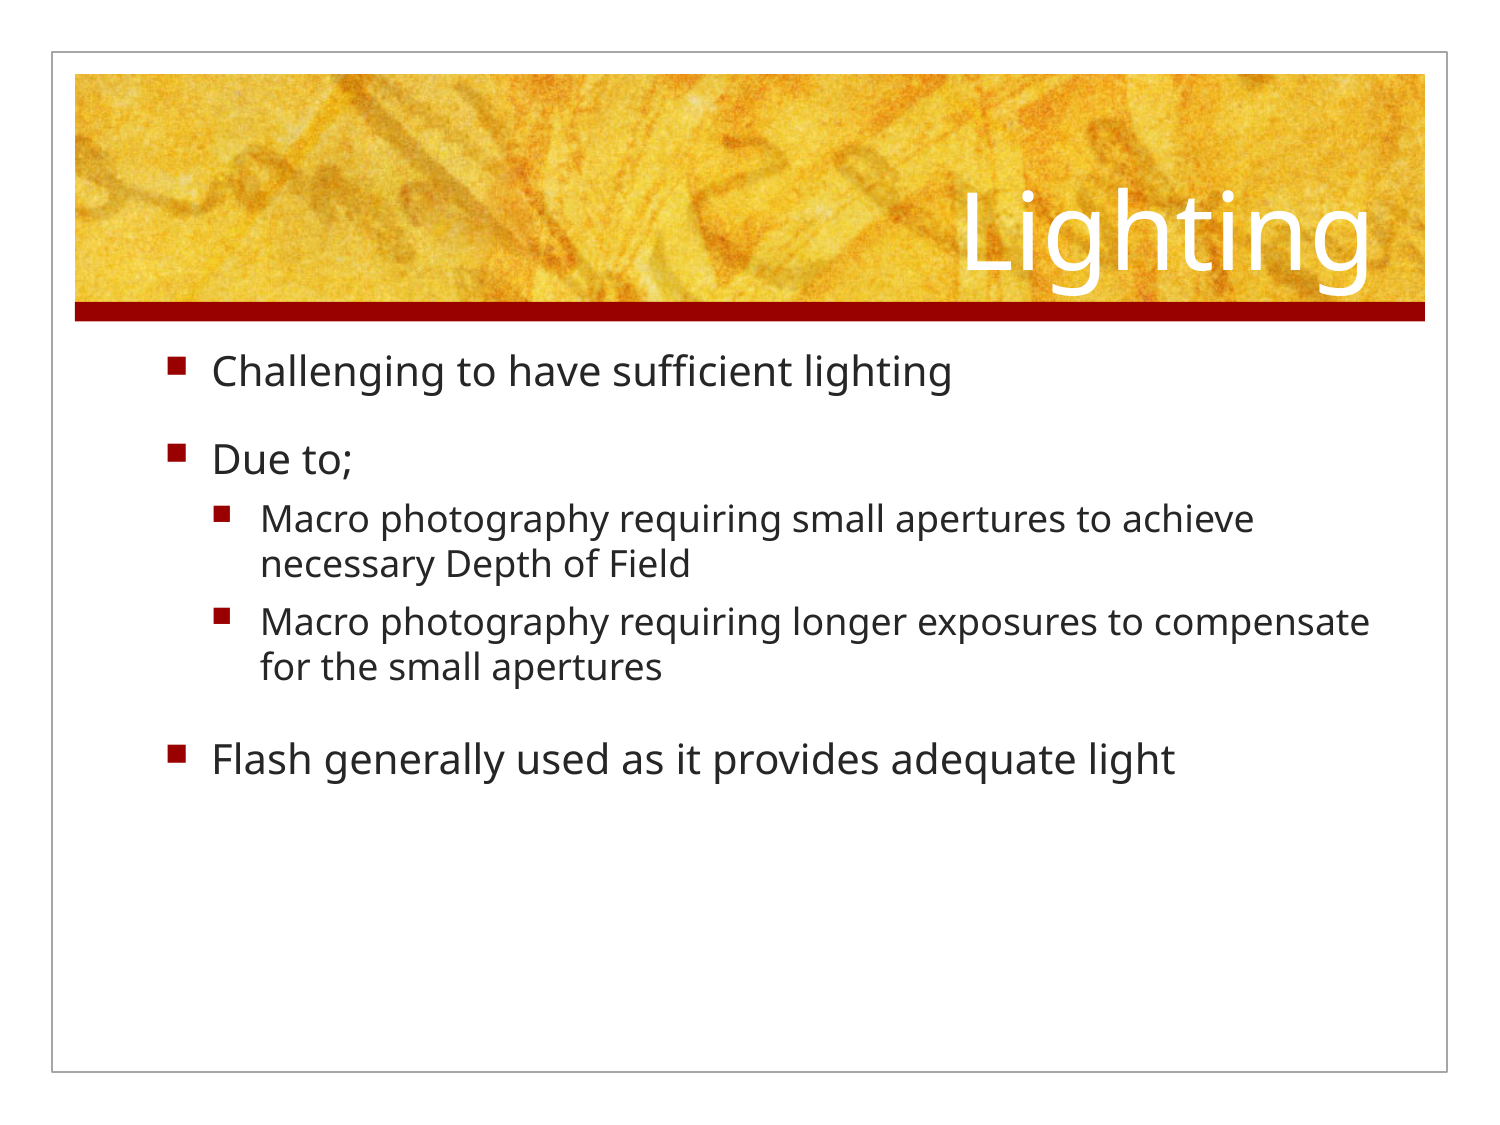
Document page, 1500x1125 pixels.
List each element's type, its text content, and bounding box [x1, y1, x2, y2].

title Lighting [108, 74, 1392, 292]
text_box Flash generally used as it provides adequate light [149, 724, 1392, 875]
list Challenging to have sufficient lighting Due to; Macro photography requiring small apertures to achieve necessary Depth of Field Macro photography requiring longer exposures to compensate for the small apertures [150, 337, 1392, 724]
picture [75, 74, 1425, 301]
